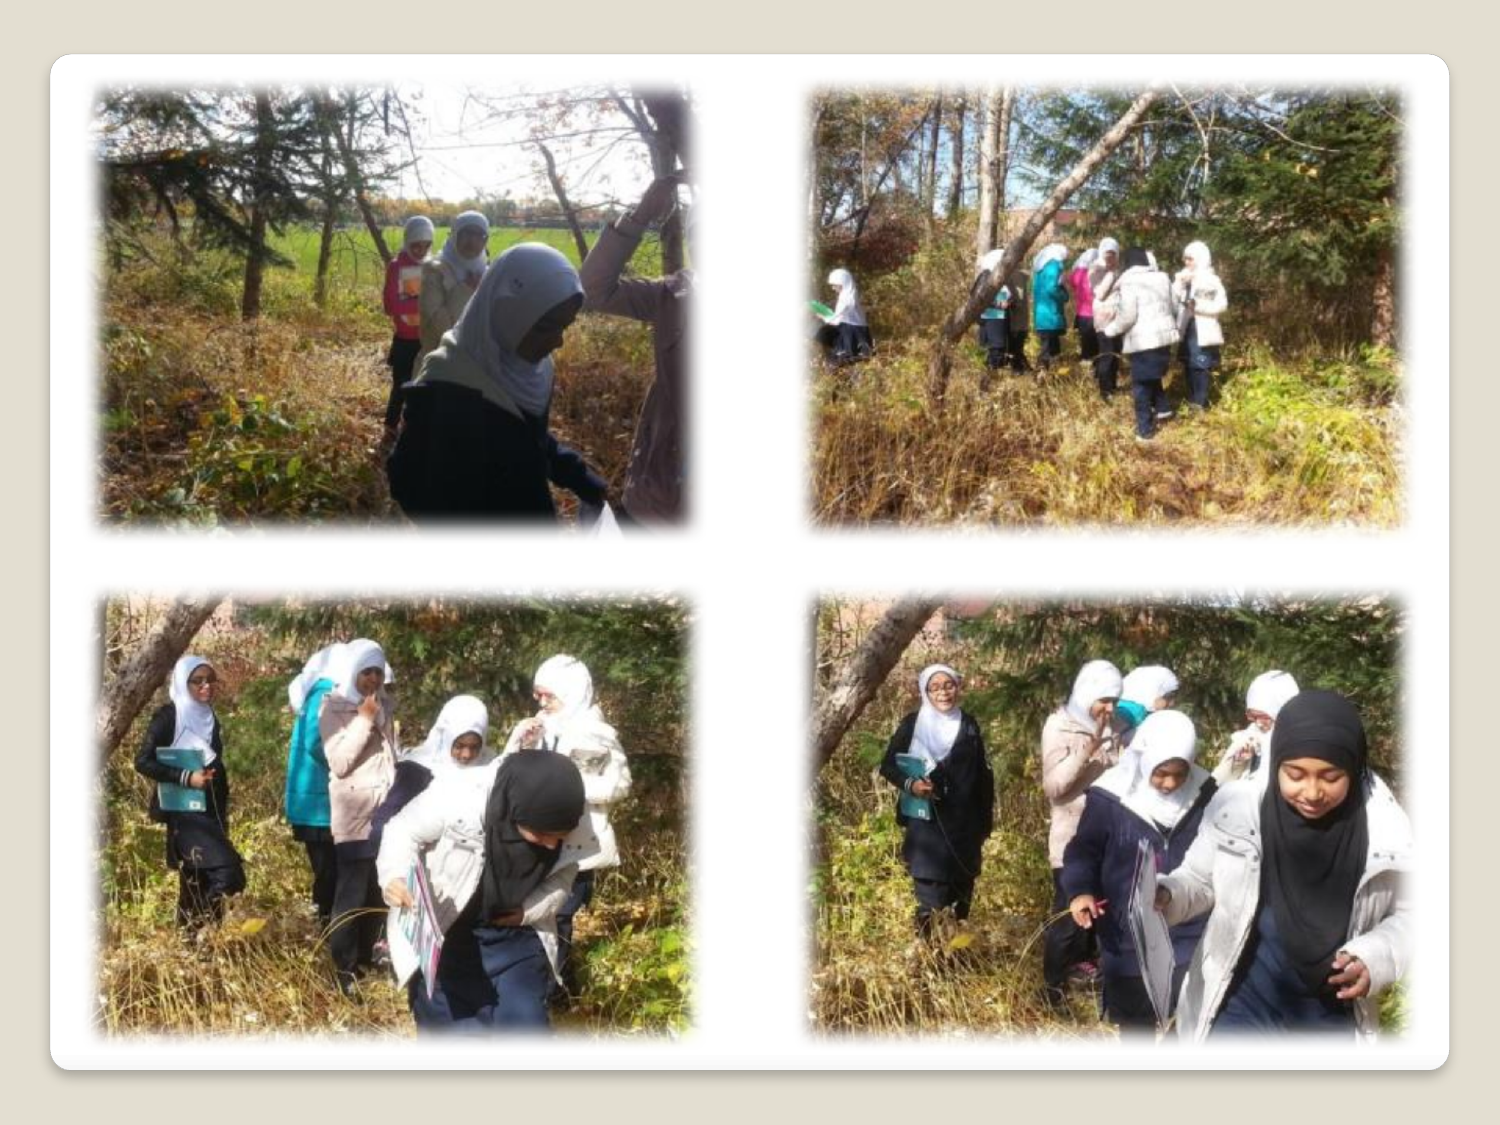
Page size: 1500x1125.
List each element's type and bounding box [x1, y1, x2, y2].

picture [80, 580, 707, 1051]
picture [80, 74, 707, 544]
picture [793, 74, 1419, 544]
picture [793, 580, 1419, 1051]
